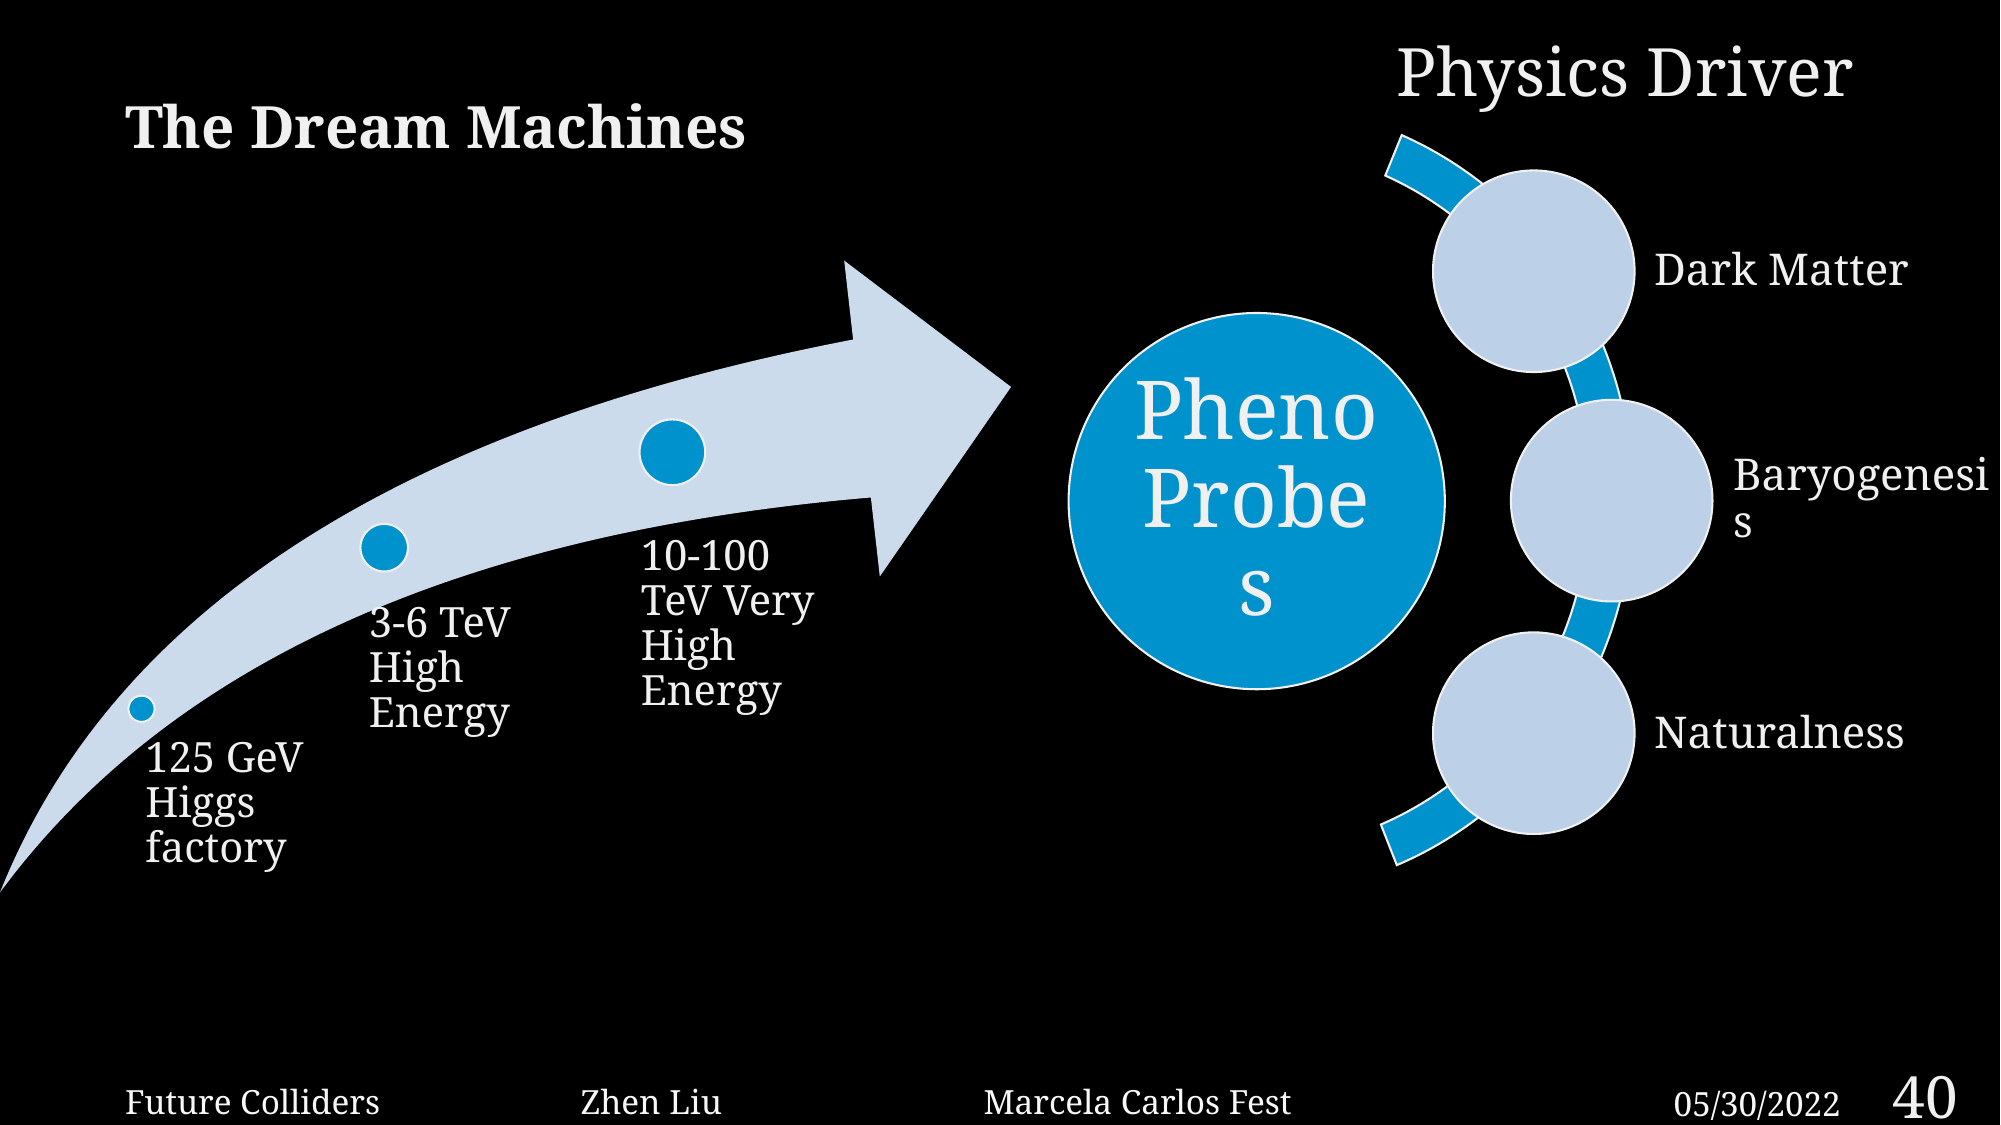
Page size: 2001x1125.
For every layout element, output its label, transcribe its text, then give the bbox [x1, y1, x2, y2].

text_box Physics Driver [1332, 22, 1919, 103]
slide_number 40 [1878, 1052, 2000, 1125]
footer Future Colliders Zhen Liu Marcela Carlos Fest [109, 1082, 1644, 1125]
title The Dream Machines [109, 0, 1890, 169]
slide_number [1643, 1080, 1872, 1125]
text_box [830, 103, 2000, 895]
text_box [0, 224, 1012, 926]
